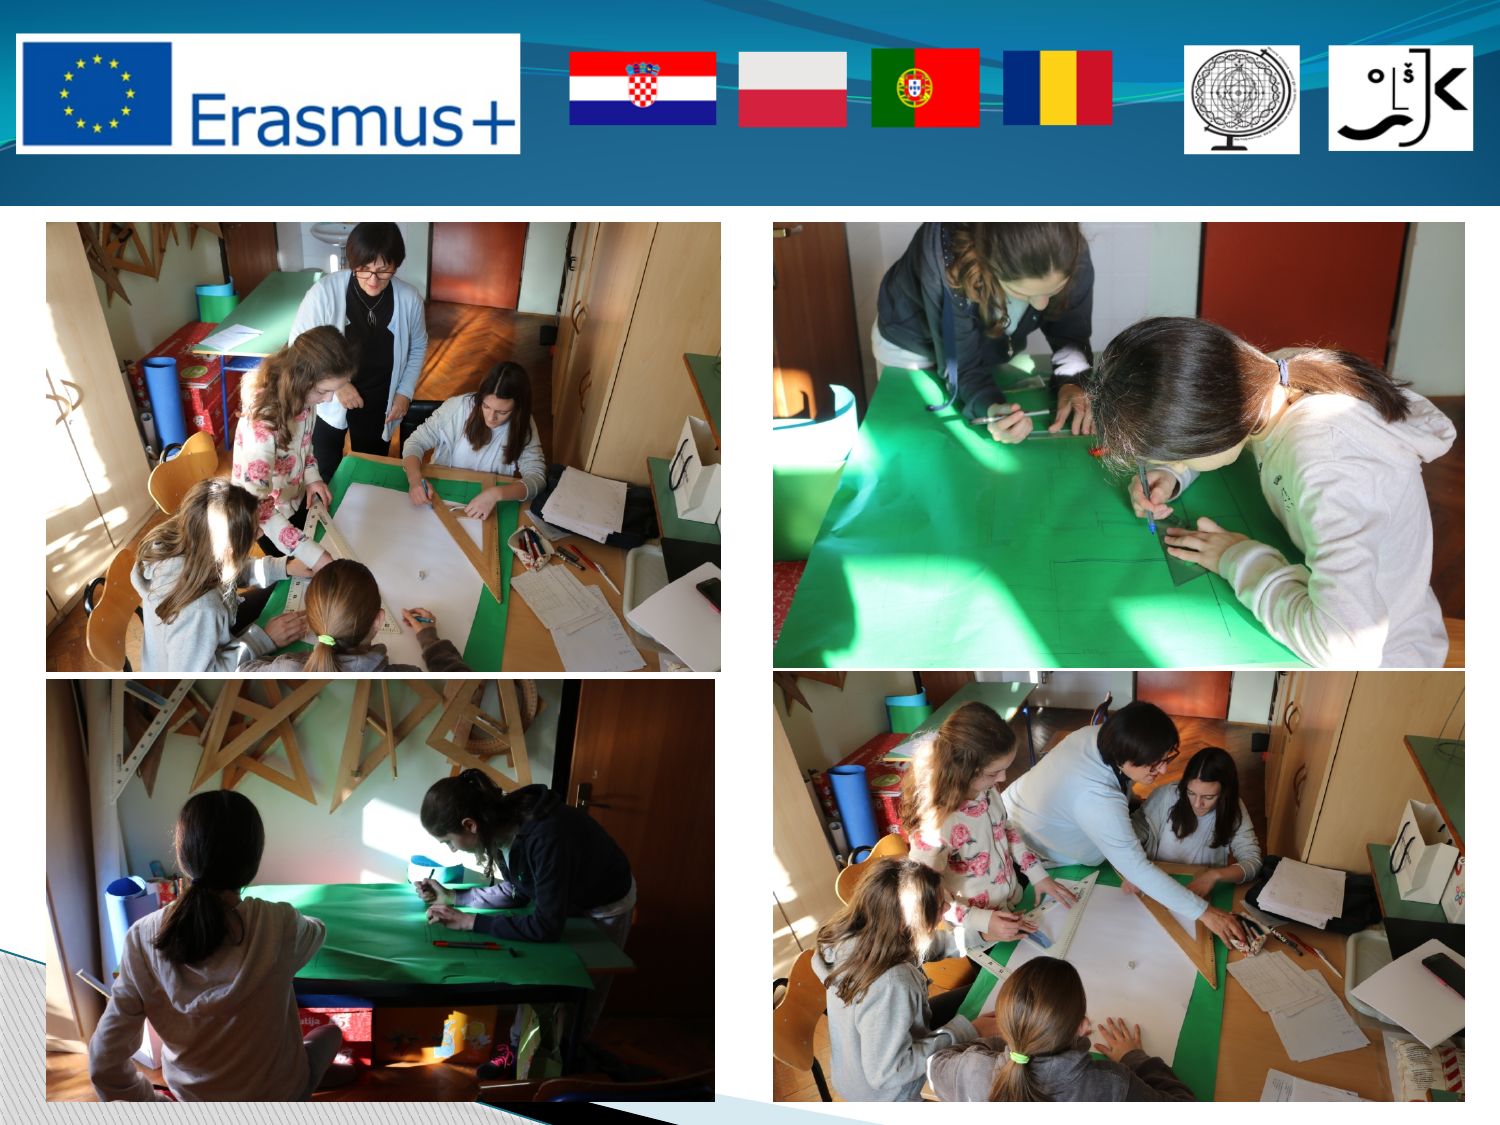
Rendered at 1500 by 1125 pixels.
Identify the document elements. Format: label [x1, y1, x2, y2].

list [0, 0, 1500, 206]
picture [46, 679, 716, 1102]
picture [773, 671, 1466, 1102]
picture [773, 222, 1466, 669]
picture [46, 222, 721, 673]
